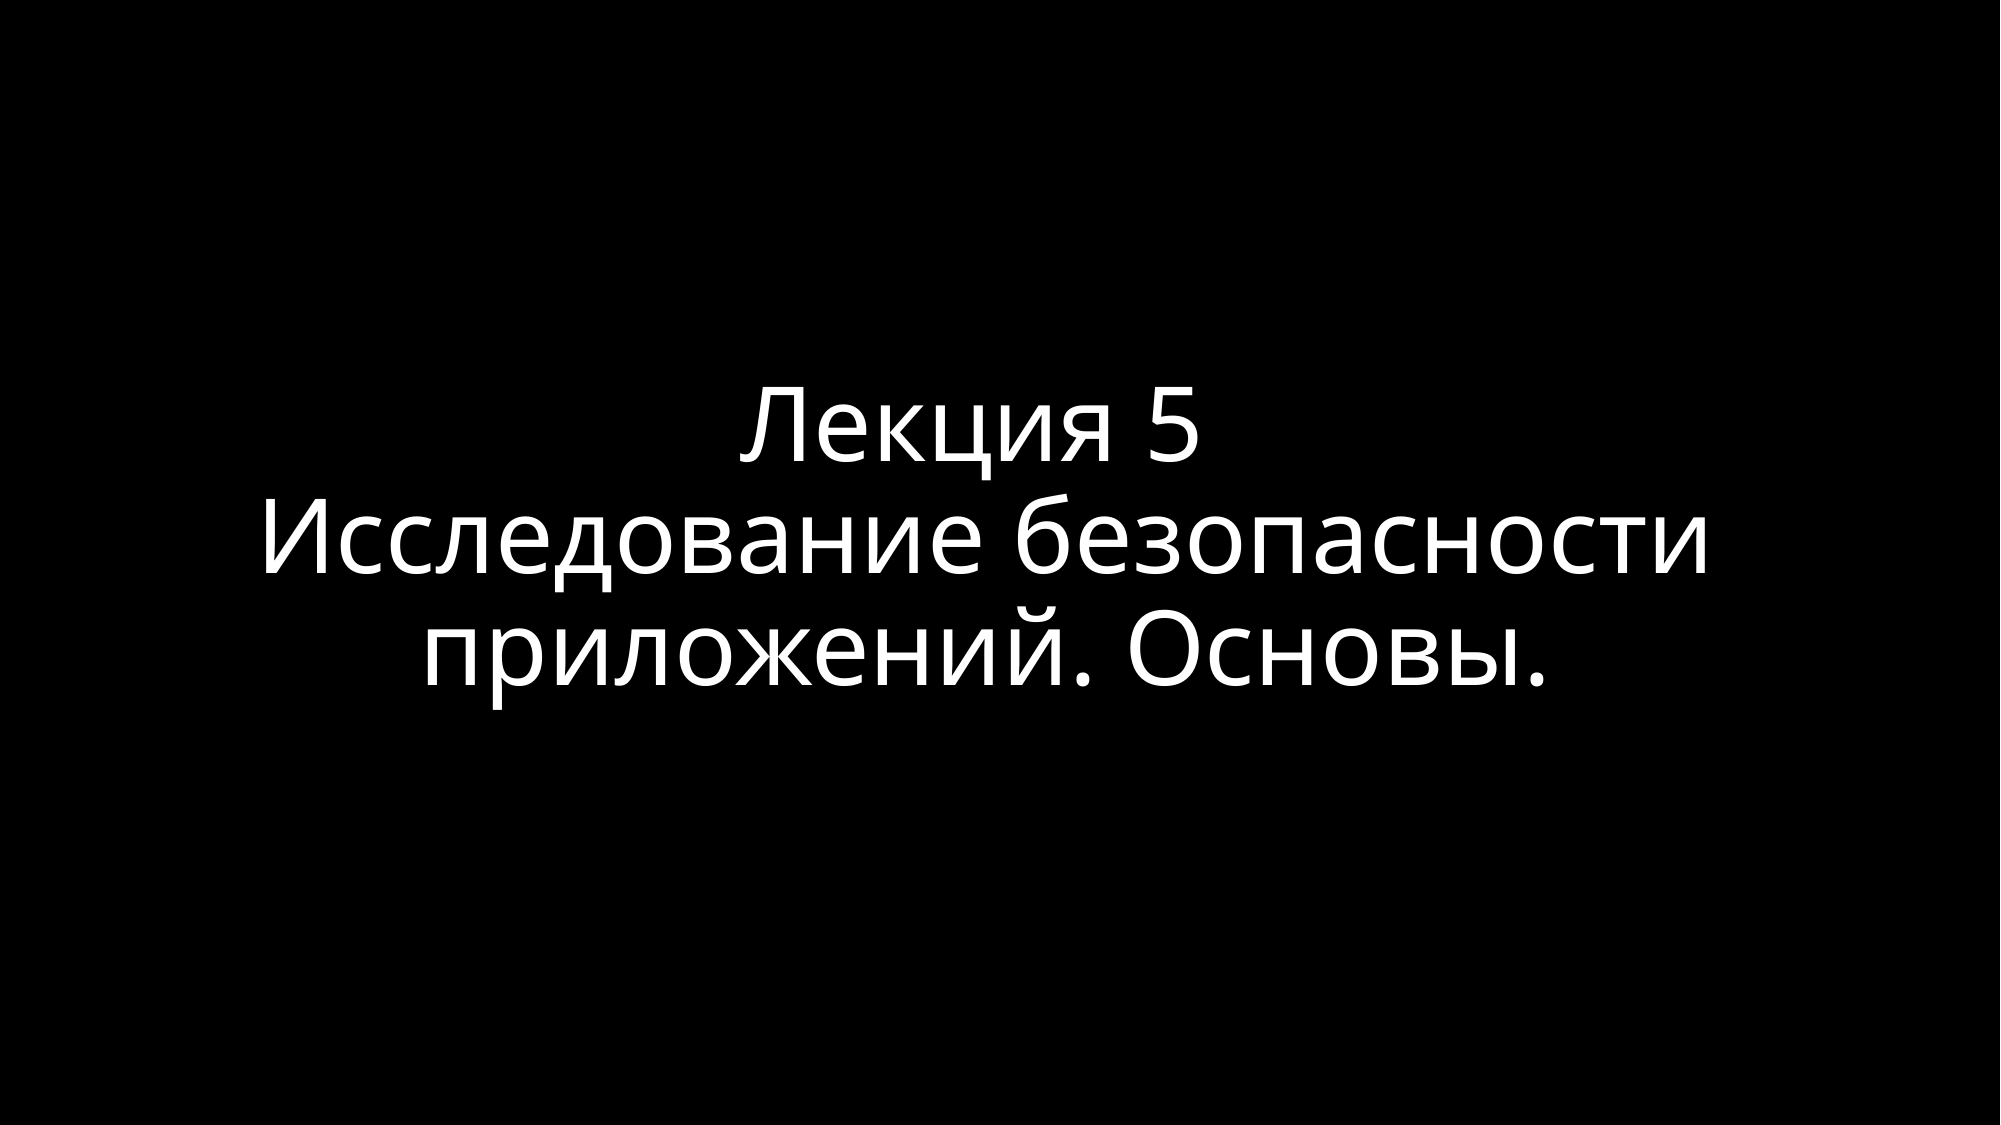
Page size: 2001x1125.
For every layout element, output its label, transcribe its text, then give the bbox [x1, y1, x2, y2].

title Лекция 5 Исследование безопасности приложений. Основы. [235, 324, 1736, 716]
